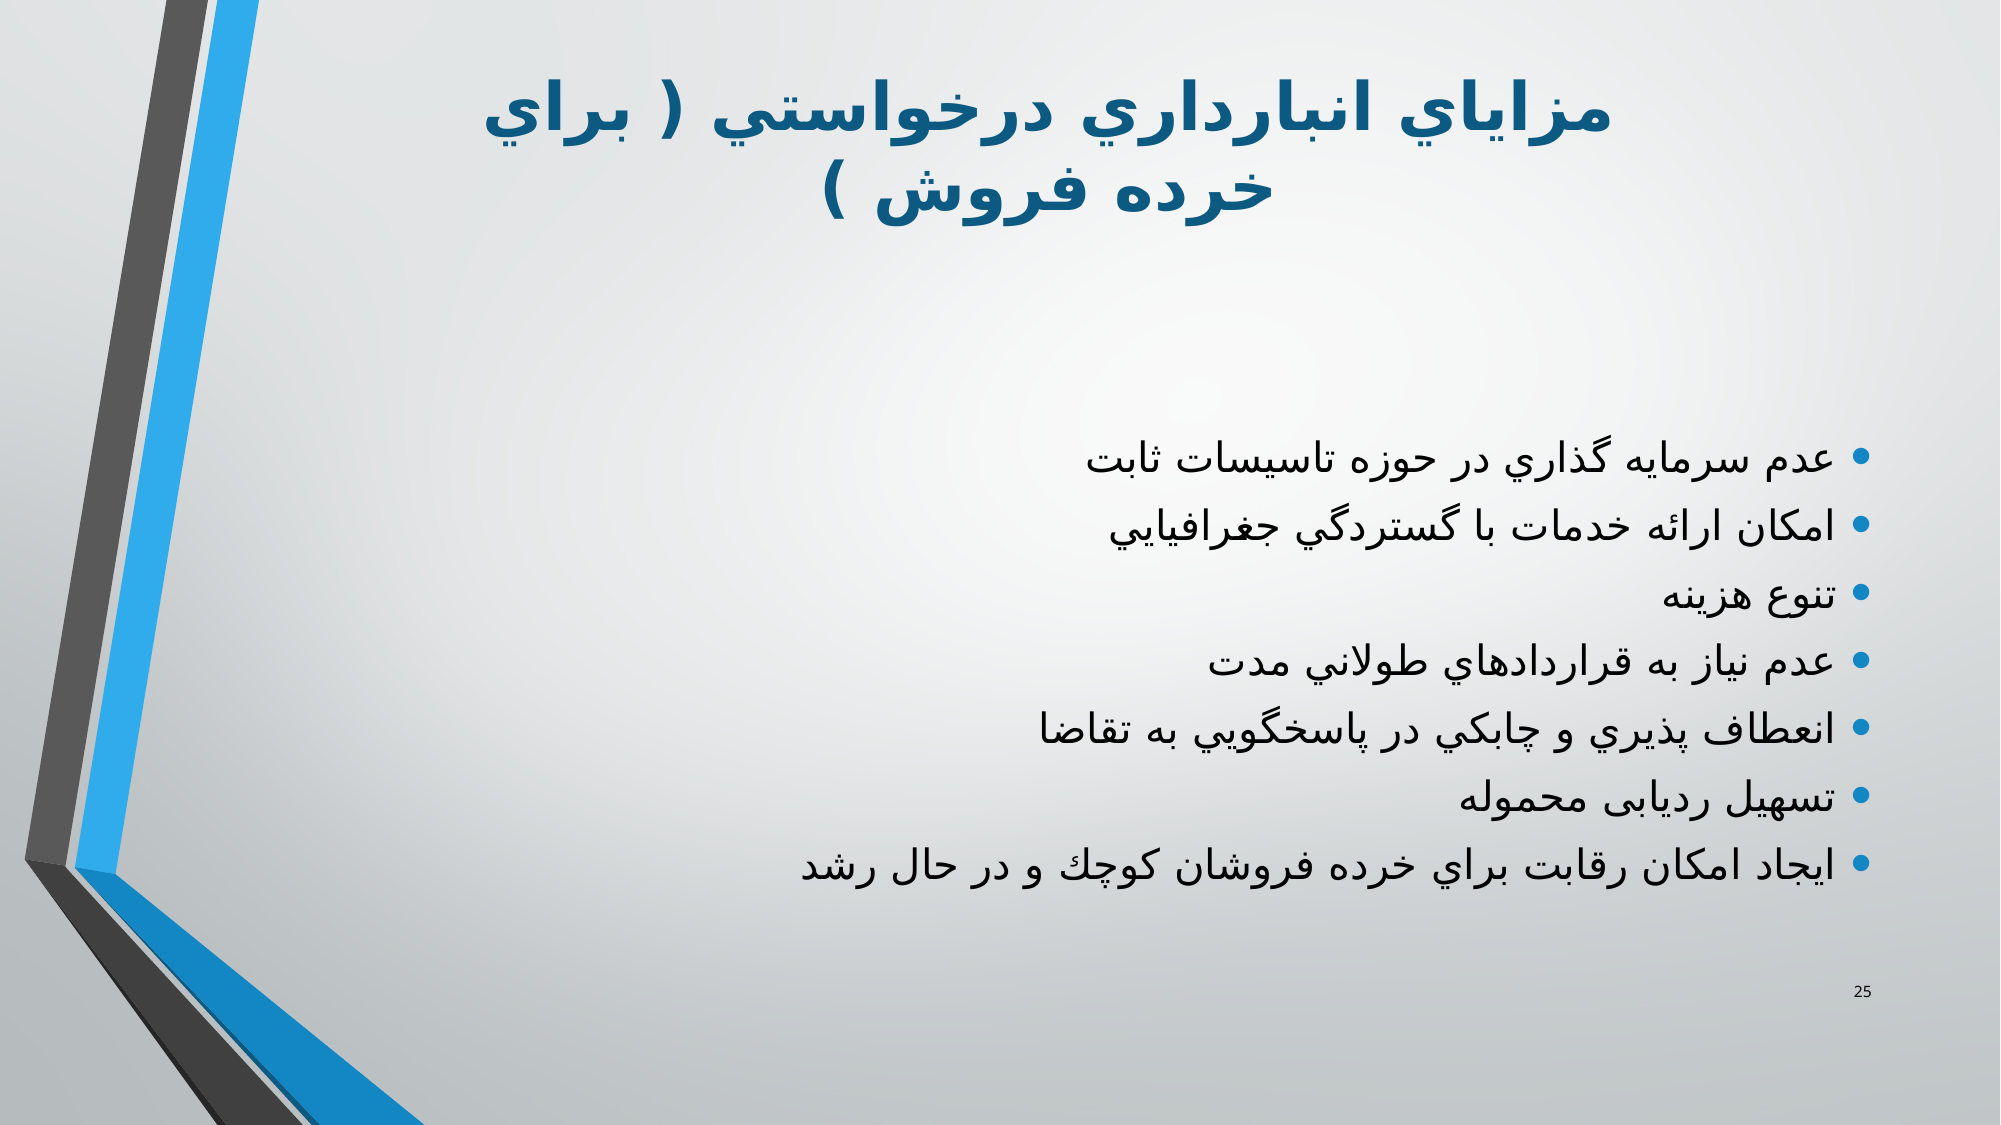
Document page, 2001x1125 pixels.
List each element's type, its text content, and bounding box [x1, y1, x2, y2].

list عدم سرمايه گذاري در حوزه تاسيسات ثابت امكان ارائه خدمات با گستردگي جغرافيايي تنوع هزینه عدم نياز به قراردادهاي طولاني مدت انعطاف پذيري و چابكي در پاسخگويي به تقاضا تسهیل ردیابی محموله ايجاد امكان رقابت براي خرده فروشان كوچك و در حال رشد [243, 327, 1887, 991]
slide_number 25 [1796, 962, 1887, 1023]
title مزاياي انبارداري درخواستي ( براي خرده فروش ) [432, 0, 1666, 288]
